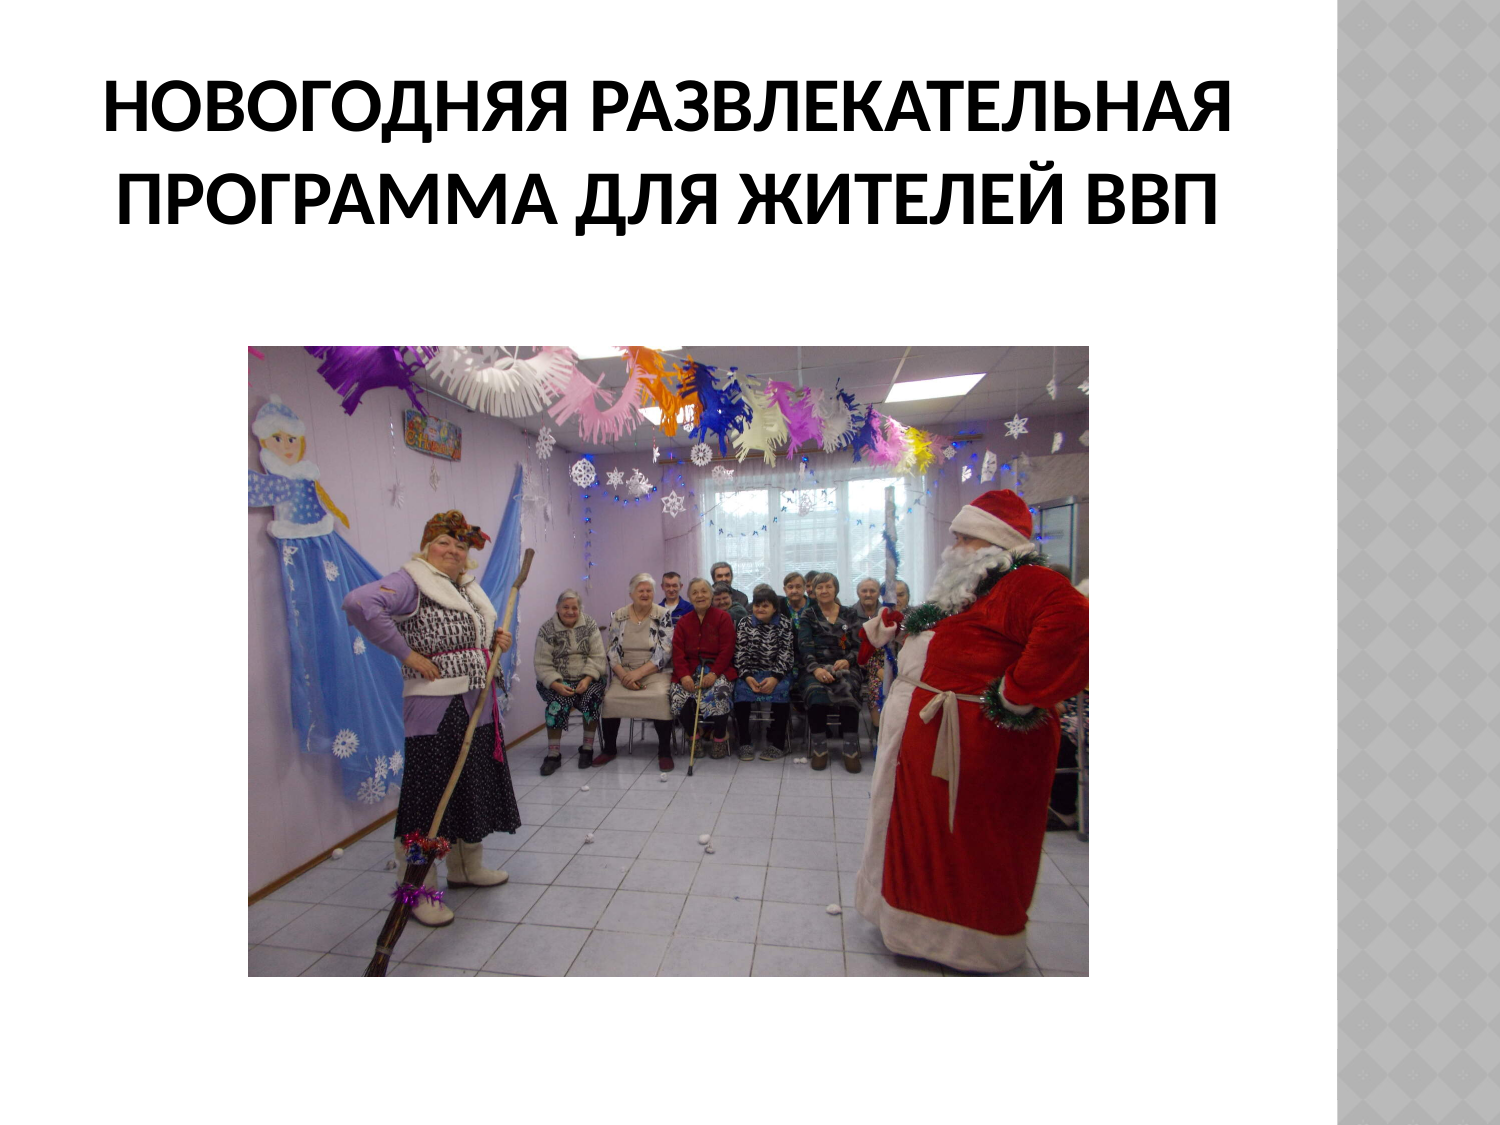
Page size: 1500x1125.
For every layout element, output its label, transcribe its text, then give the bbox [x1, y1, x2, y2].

title Новогодняя развлекательная программа для жителей ввп [75, 52, 1263, 240]
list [248, 346, 1090, 977]
